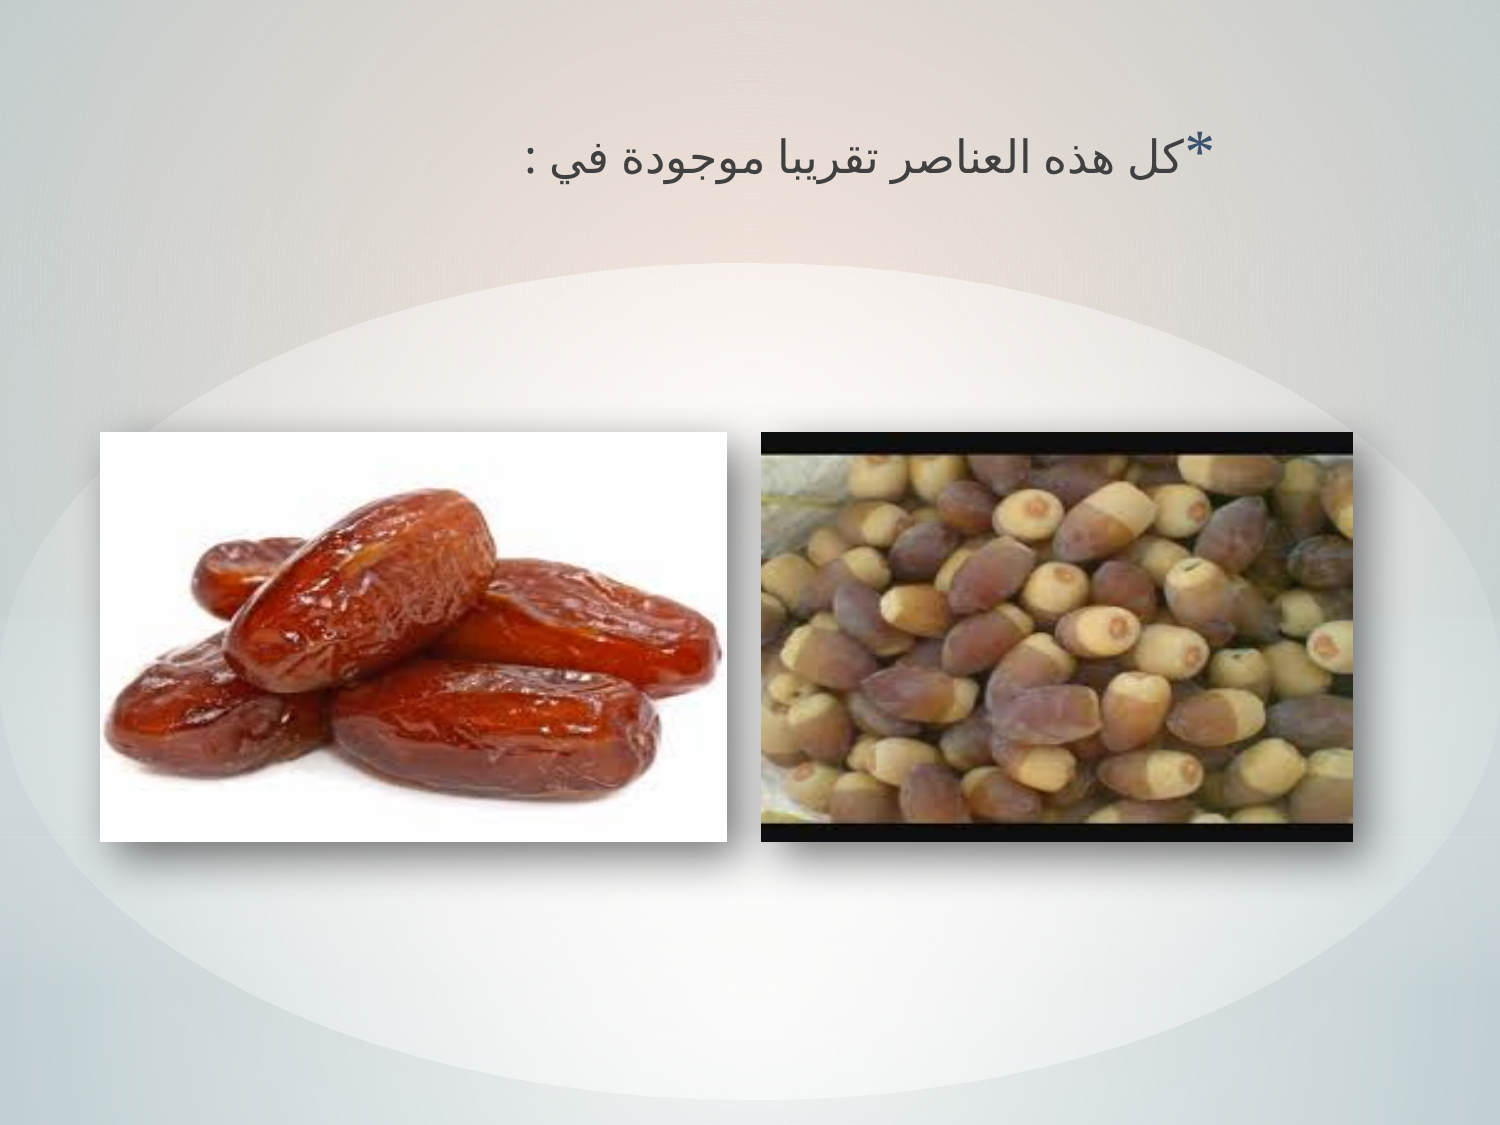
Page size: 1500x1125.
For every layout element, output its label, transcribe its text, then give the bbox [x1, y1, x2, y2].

list كل هذه العناصر تقريبا موجودة في : [187, 120, 1238, 422]
picture [100, 432, 727, 842]
picture [761, 432, 1353, 842]
